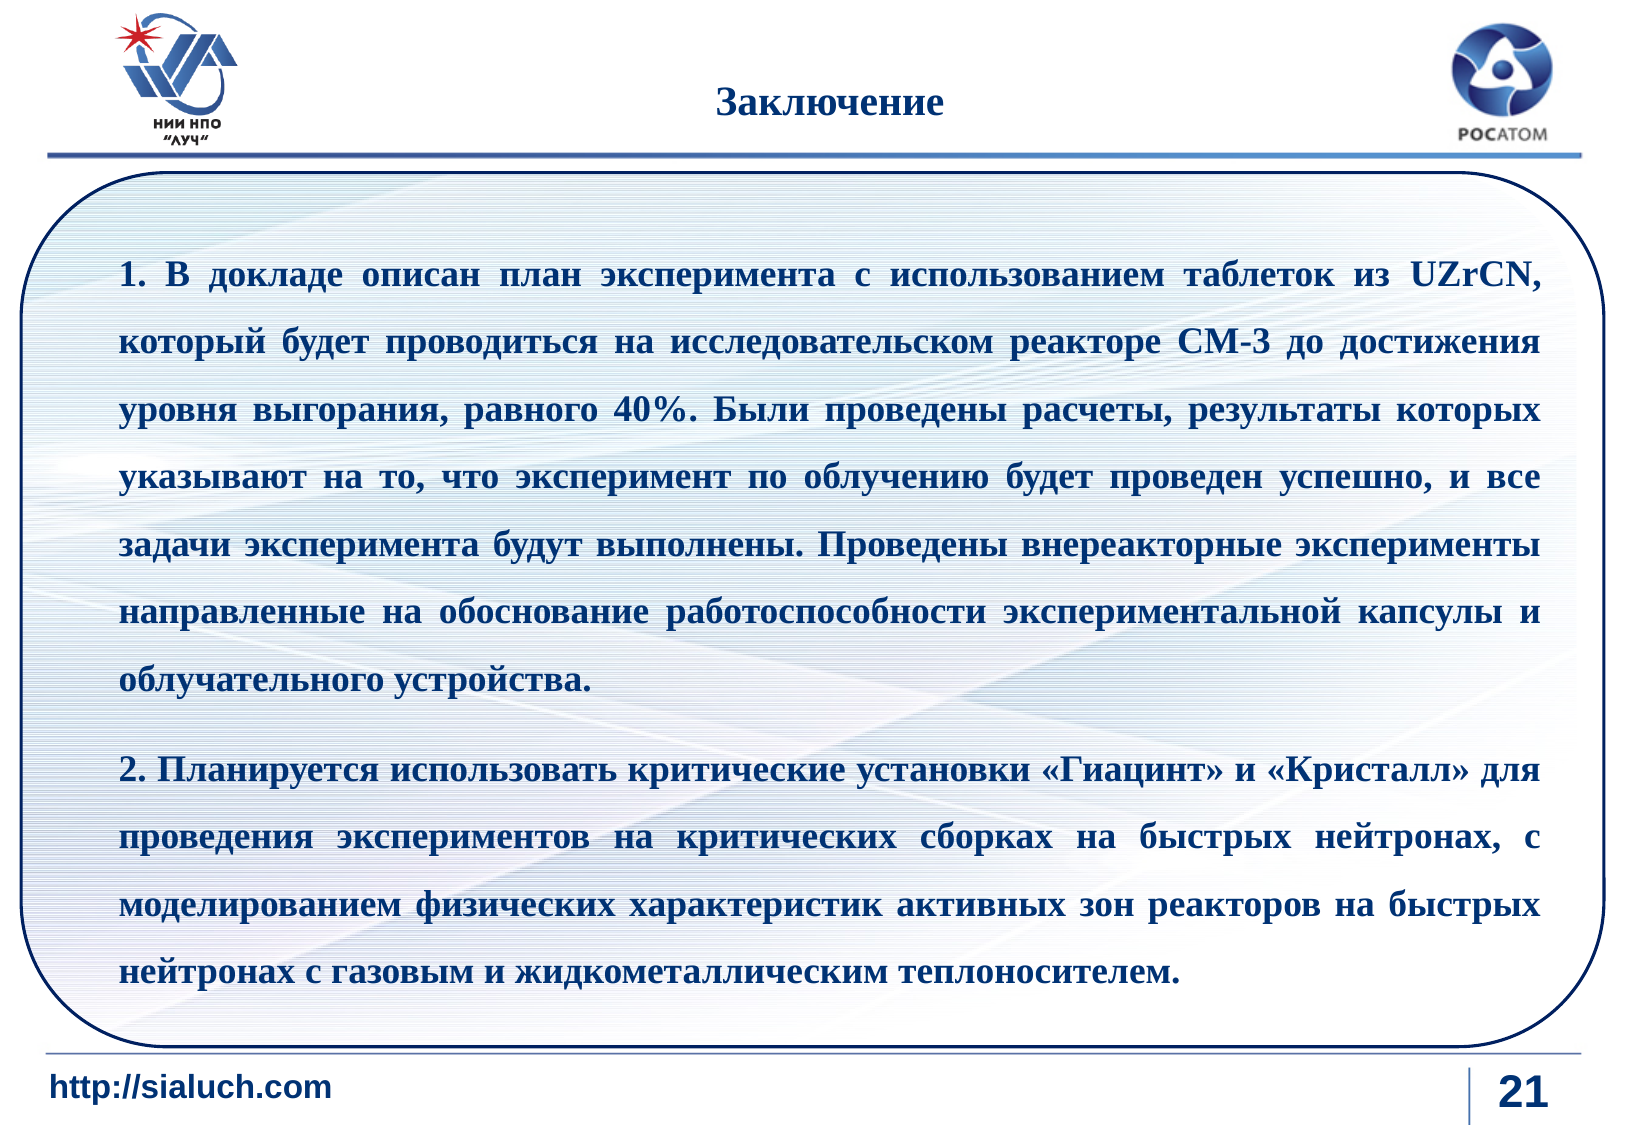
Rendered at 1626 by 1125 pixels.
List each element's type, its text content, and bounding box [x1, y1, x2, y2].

text_box [1579, 236, 1604, 983]
text_box Заключение [266, 66, 1415, 132]
text_box http://sialuch.com [34, 1057, 618, 1113]
picture [0, 0, 1626, 1125]
slide_number 21 [1467, 1057, 1580, 1121]
